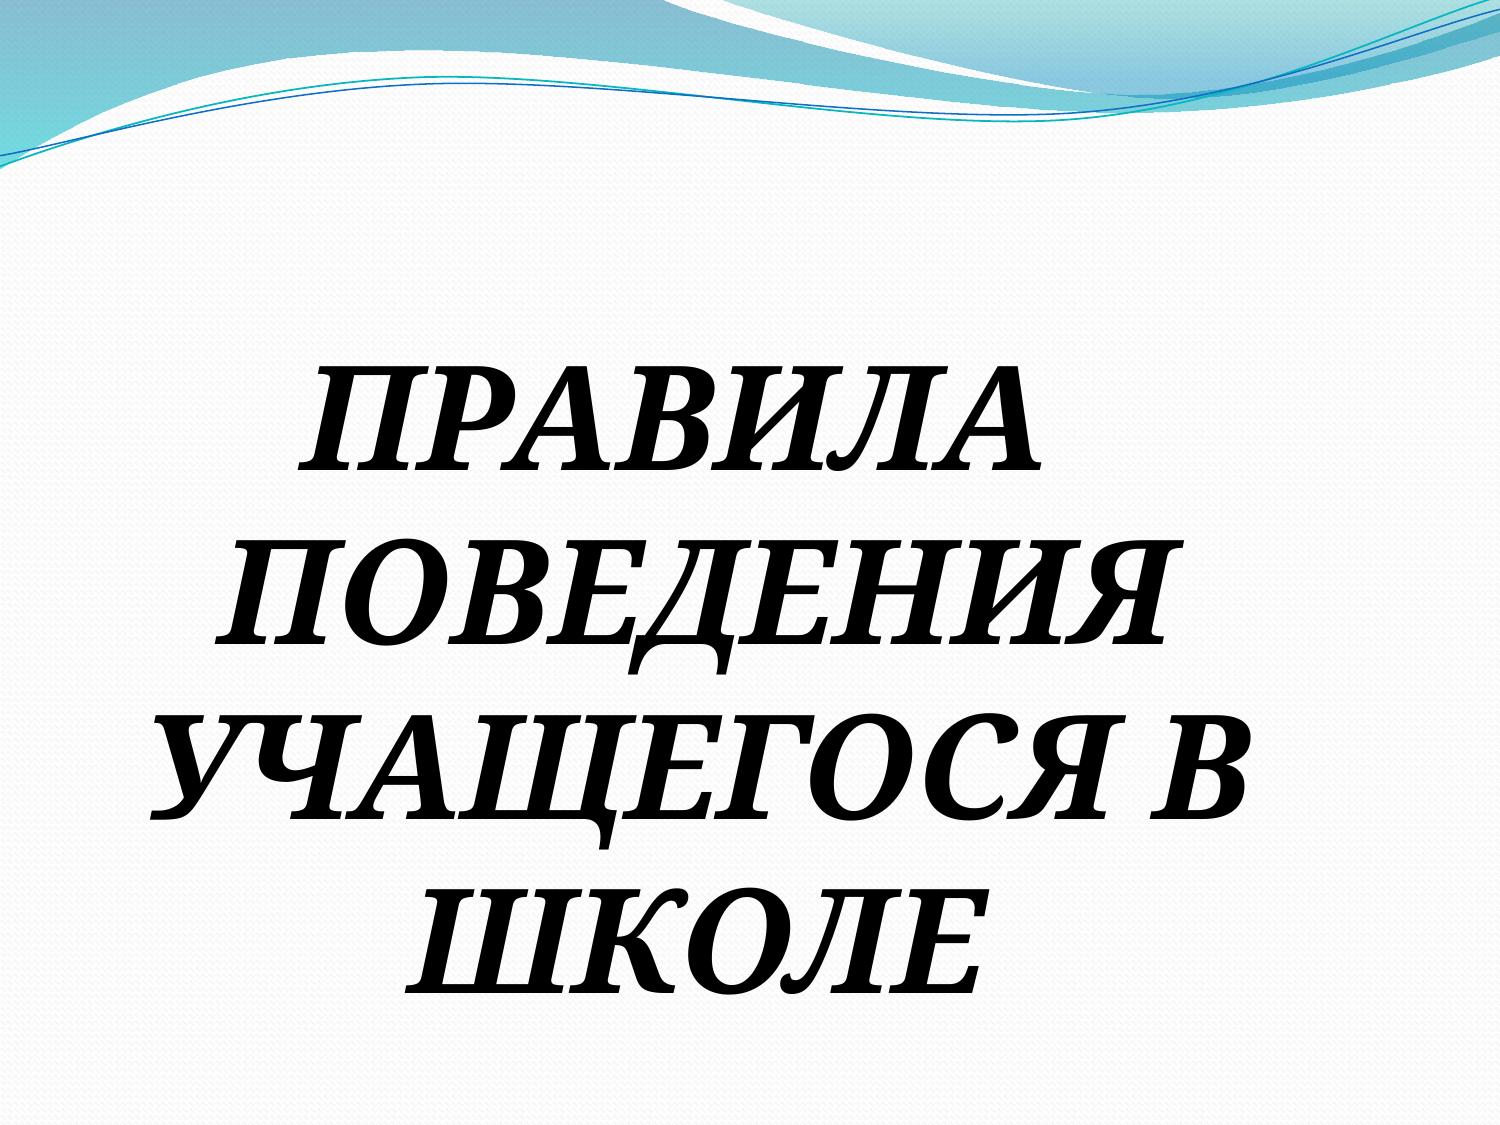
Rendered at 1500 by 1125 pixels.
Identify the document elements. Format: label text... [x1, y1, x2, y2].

list ПРАВИЛА ПОВЕДЕНИЯ УЧАЩЕГОСЯ В ШКОЛЕ [0, 317, 1350, 1038]
